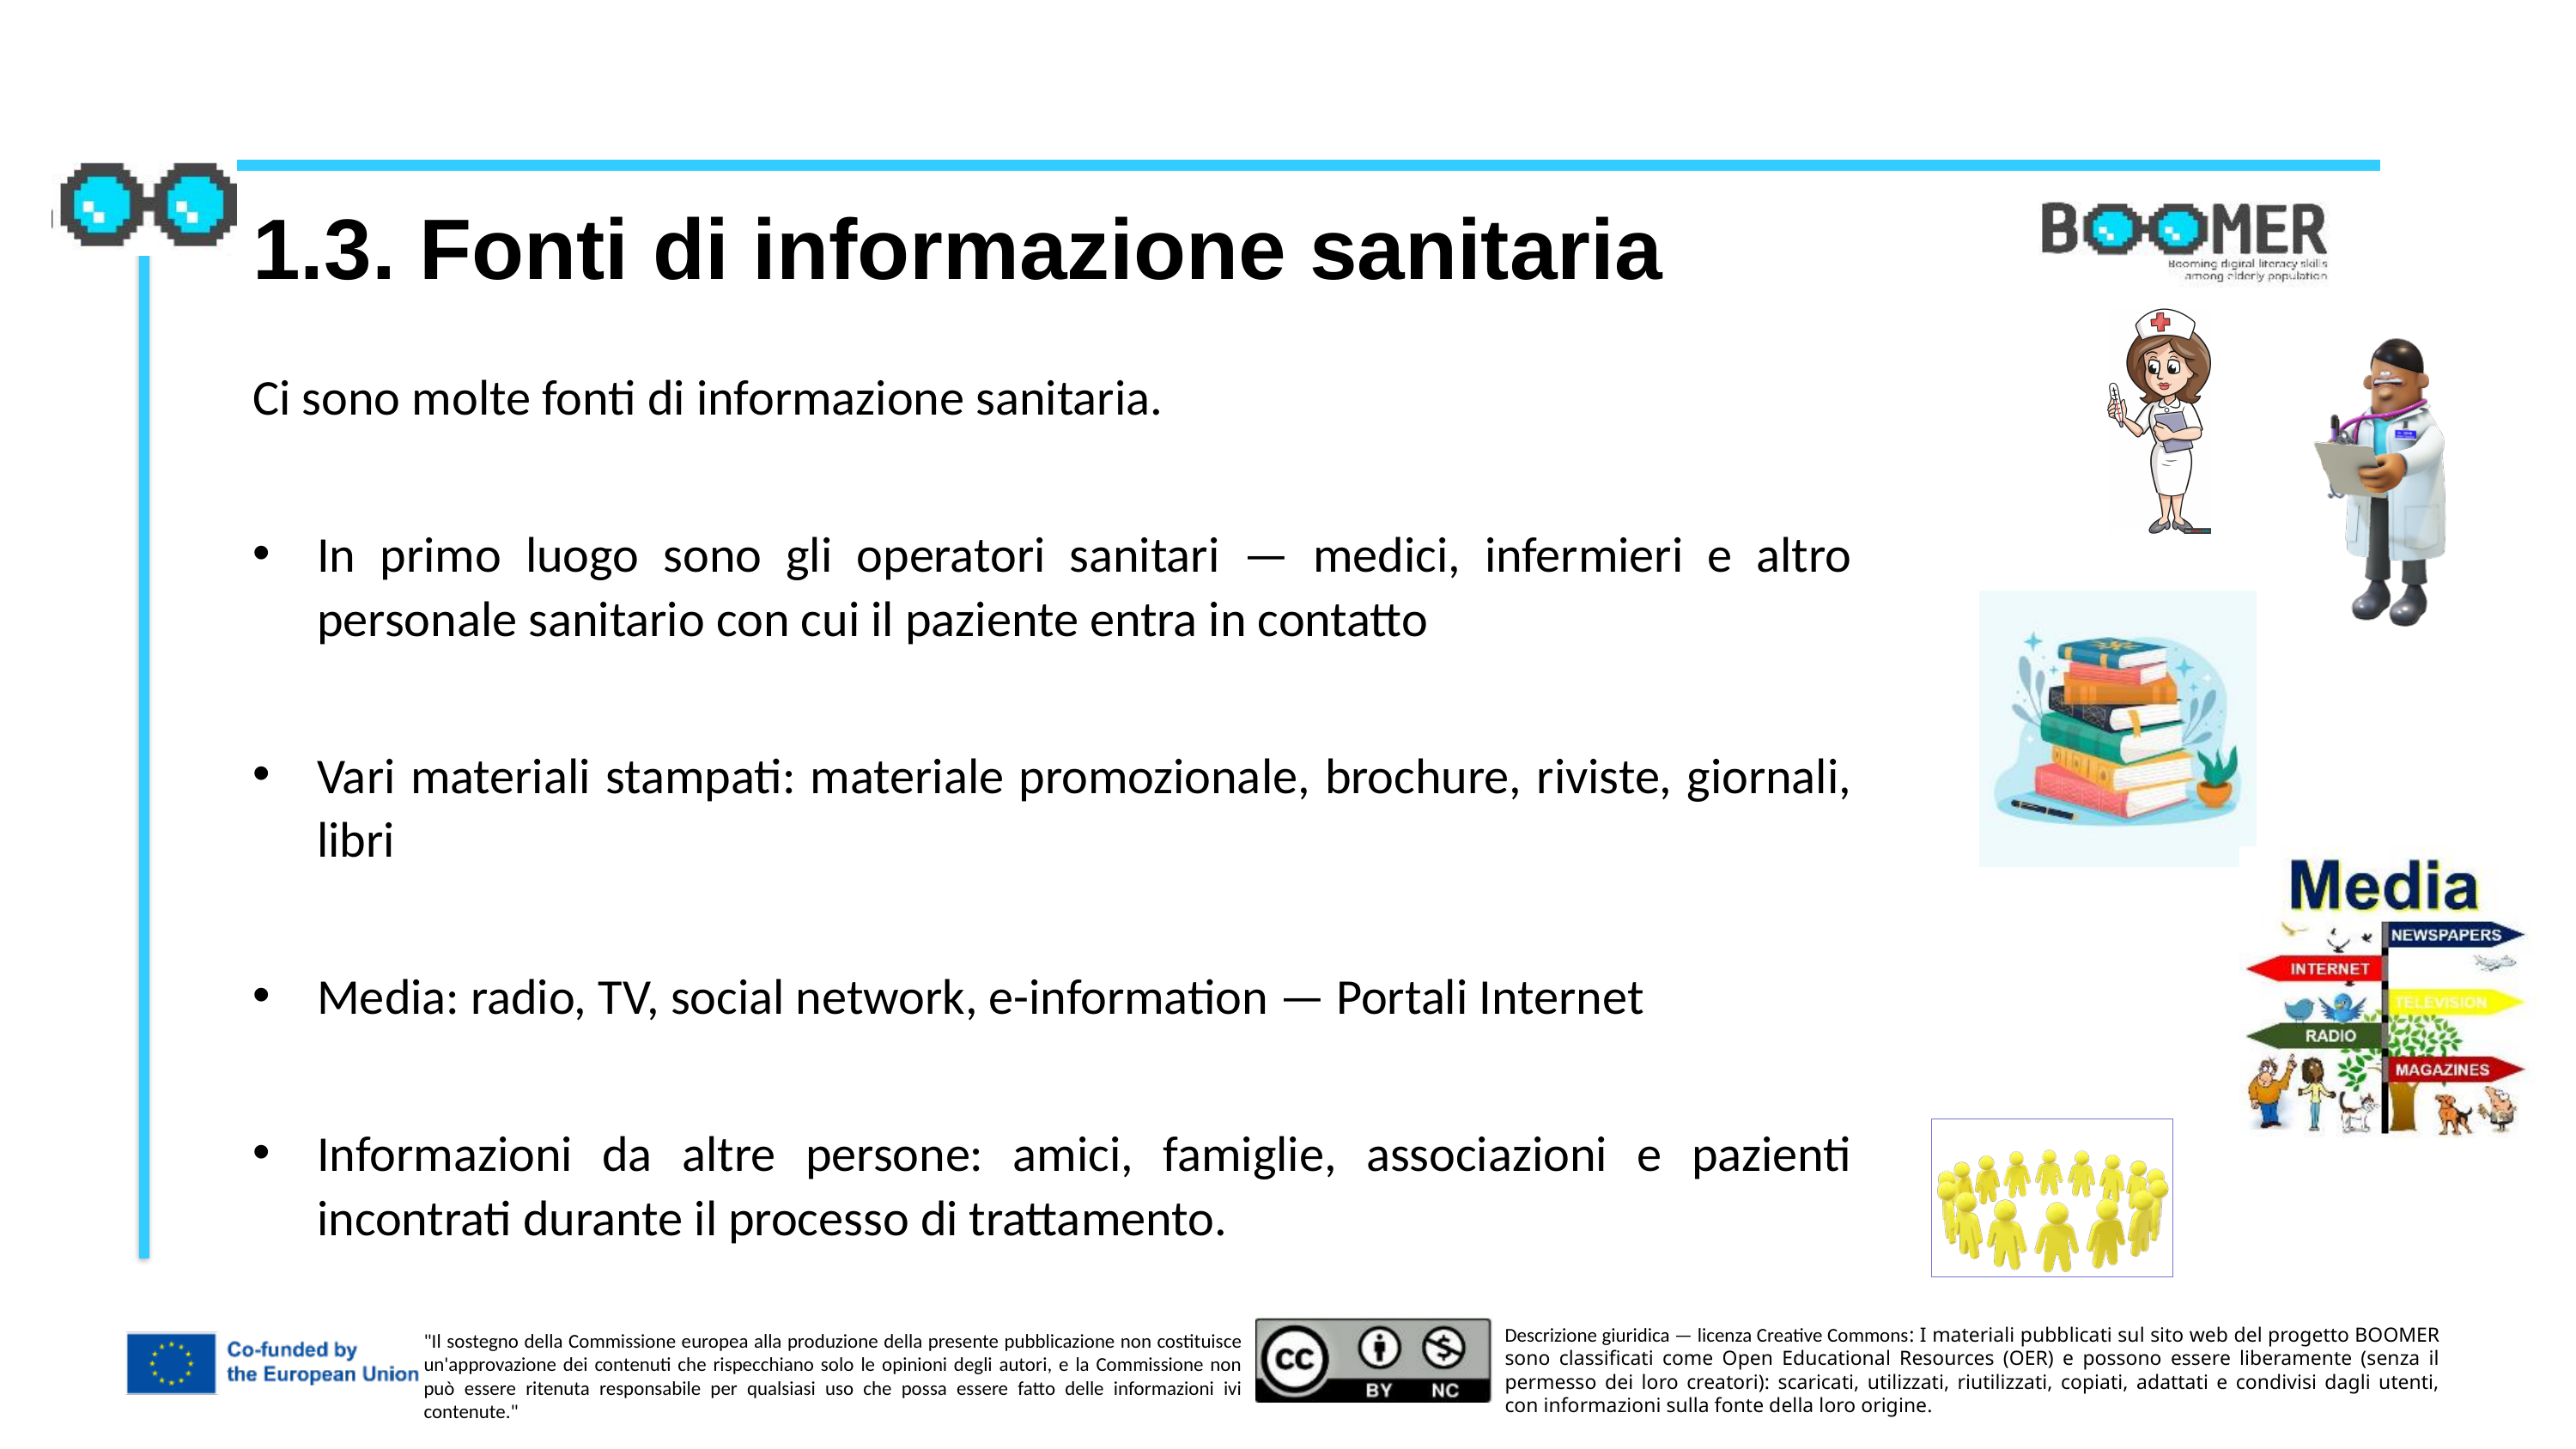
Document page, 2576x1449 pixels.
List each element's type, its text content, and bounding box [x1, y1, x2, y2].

picture [1255, 1318, 1492, 1403]
picture [124, 1331, 441, 1397]
picture [2038, 191, 2334, 288]
text_box 1.3. Fonti di informazione sanitaria [240, 186, 1715, 303]
picture [2106, 308, 2211, 535]
picture [2301, 327, 2451, 632]
picture [1932, 1119, 2172, 1276]
picture [52, 142, 237, 256]
text_box Ci sono molte fonti di informazione sanitaria. In primo luogo sono gli operatori sanitari — medici, infermieri e altro personale sanitario con cui il paziente entra in contatto Vari materiali stampati: materiale promozionale, brochure, riviste, giornali, libri Media: radio, TV, social network, e-information — Portali Internet Informazioni da altre persone: amici, famiglie, associazioni e pazienti incontrati durante il processo di trattamento. [240, 354, 1865, 1252]
picture [1979, 591, 2537, 1139]
